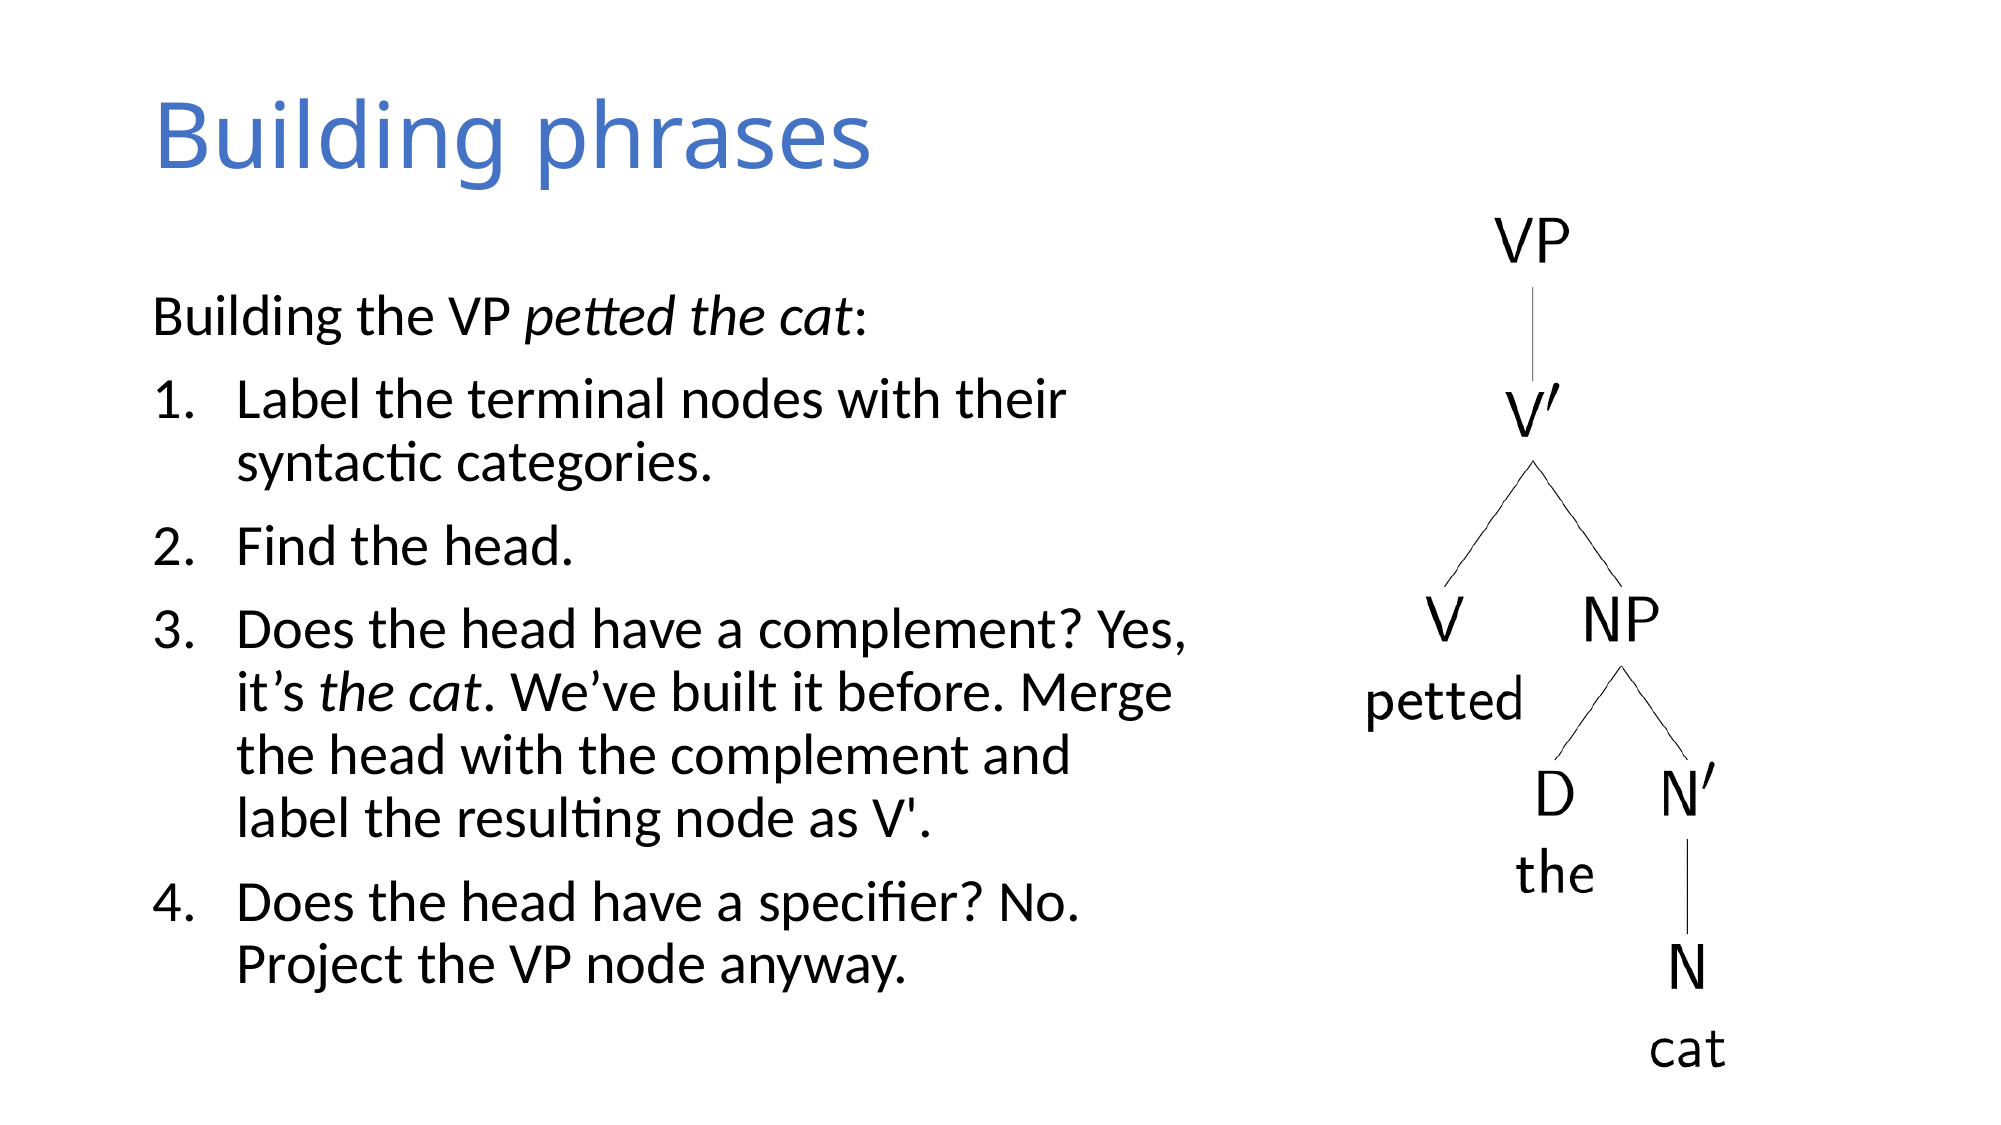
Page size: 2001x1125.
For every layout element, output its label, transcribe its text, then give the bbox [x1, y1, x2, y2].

picture [1349, 203, 1735, 1088]
title Building phrases [137, 0, 1863, 278]
list Building the VP petted the cat: Label the terminal nodes with their syntactic categories. Find the head. Does the head have a complement? Yes, it’s the cat. We’ve built it before. Merge the head with the complement and label the resulting node as V'. Does the head have a specifier? No. Project the VP node anyway. [137, 277, 1210, 1125]
